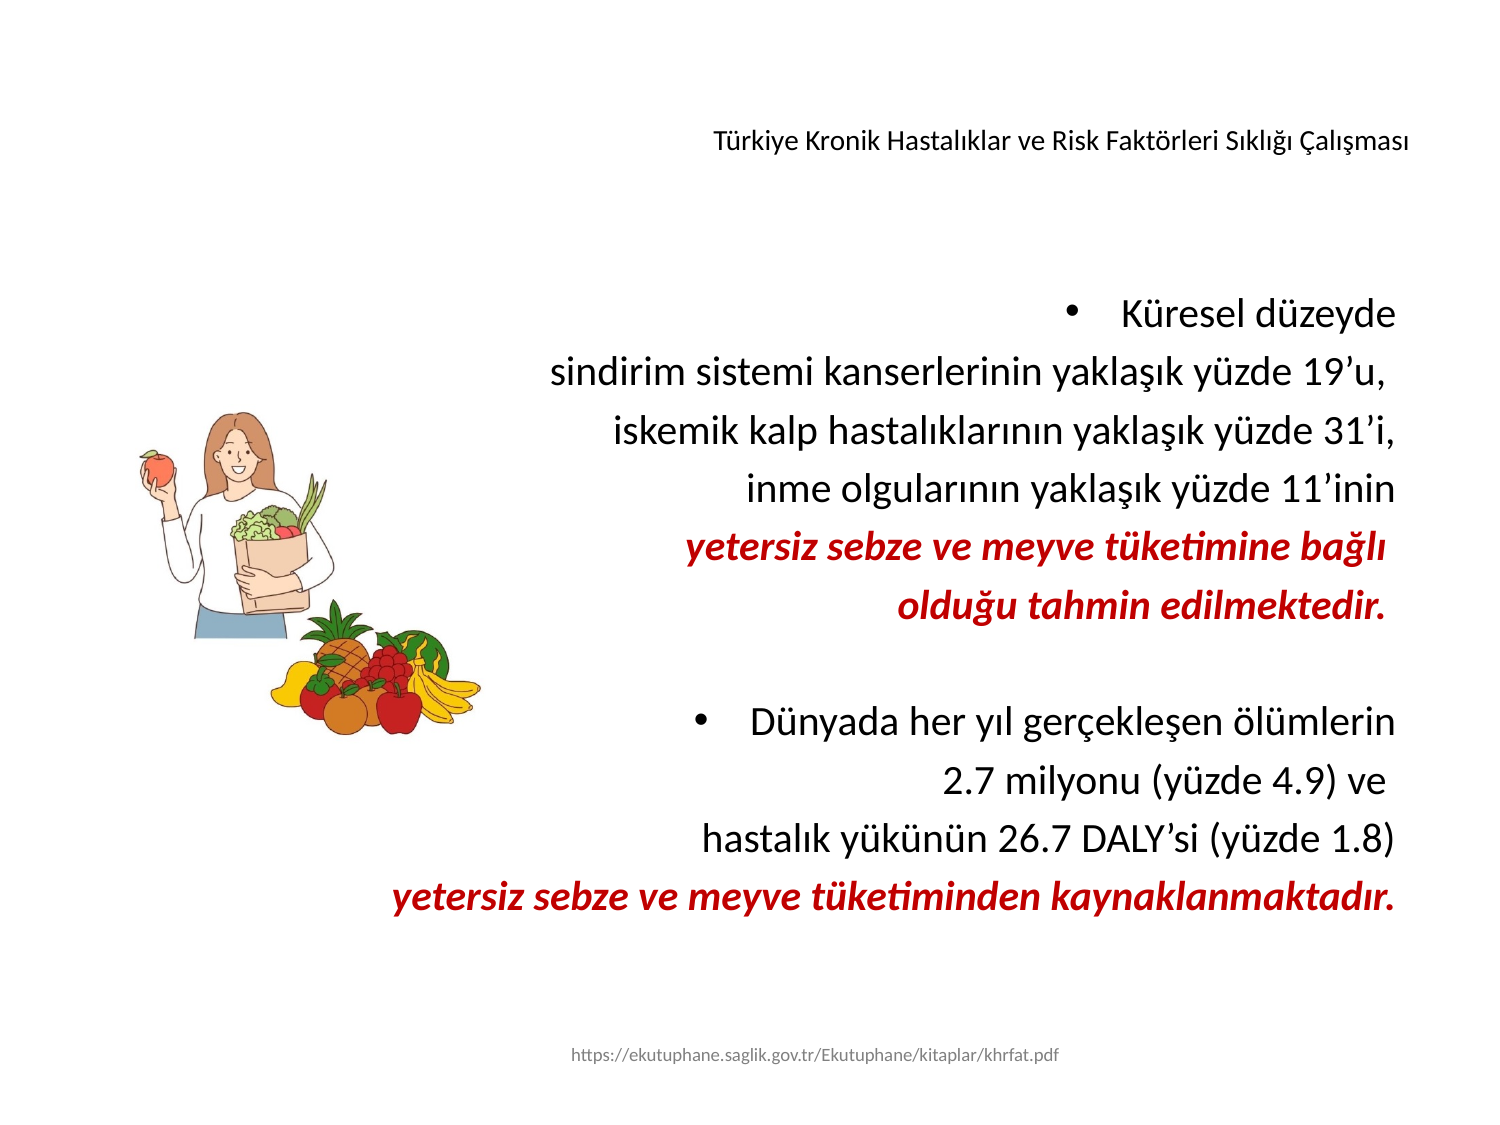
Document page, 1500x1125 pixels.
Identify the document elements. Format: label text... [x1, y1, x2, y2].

text_box https://ekutuphane.saglik.gov.tr/Ekutuphane/kitaplar/khrfat.pdf [265, 1035, 1365, 1073]
title Türkiye Kronik Hastalıklar ve Risk Faktörleri Sıklığı Çalışması [75, 45, 1425, 233]
picture [135, 404, 499, 752]
list Küresel düzeyde sindirim sistemi kanserlerinin yaklaşık yüzde 19’u, iskemik kalp hastalıklarının yaklaşık yüzde 31’i, inme olgularının yaklaşık yüzde 11’inin yetersiz sebze ve meyve tüketimine bağlı olduğu tahmin edilmektedir. Dünyada her yıl gerçekleşen ölümlerin 2.7 milyonu (yüzde 4.9) ve hastalık yükünün 26.7 DALY’si (yüzde 1.8) yetersiz sebze ve meyve tüketiminden kaynaklanmaktadır. [159, 219, 1412, 963]
